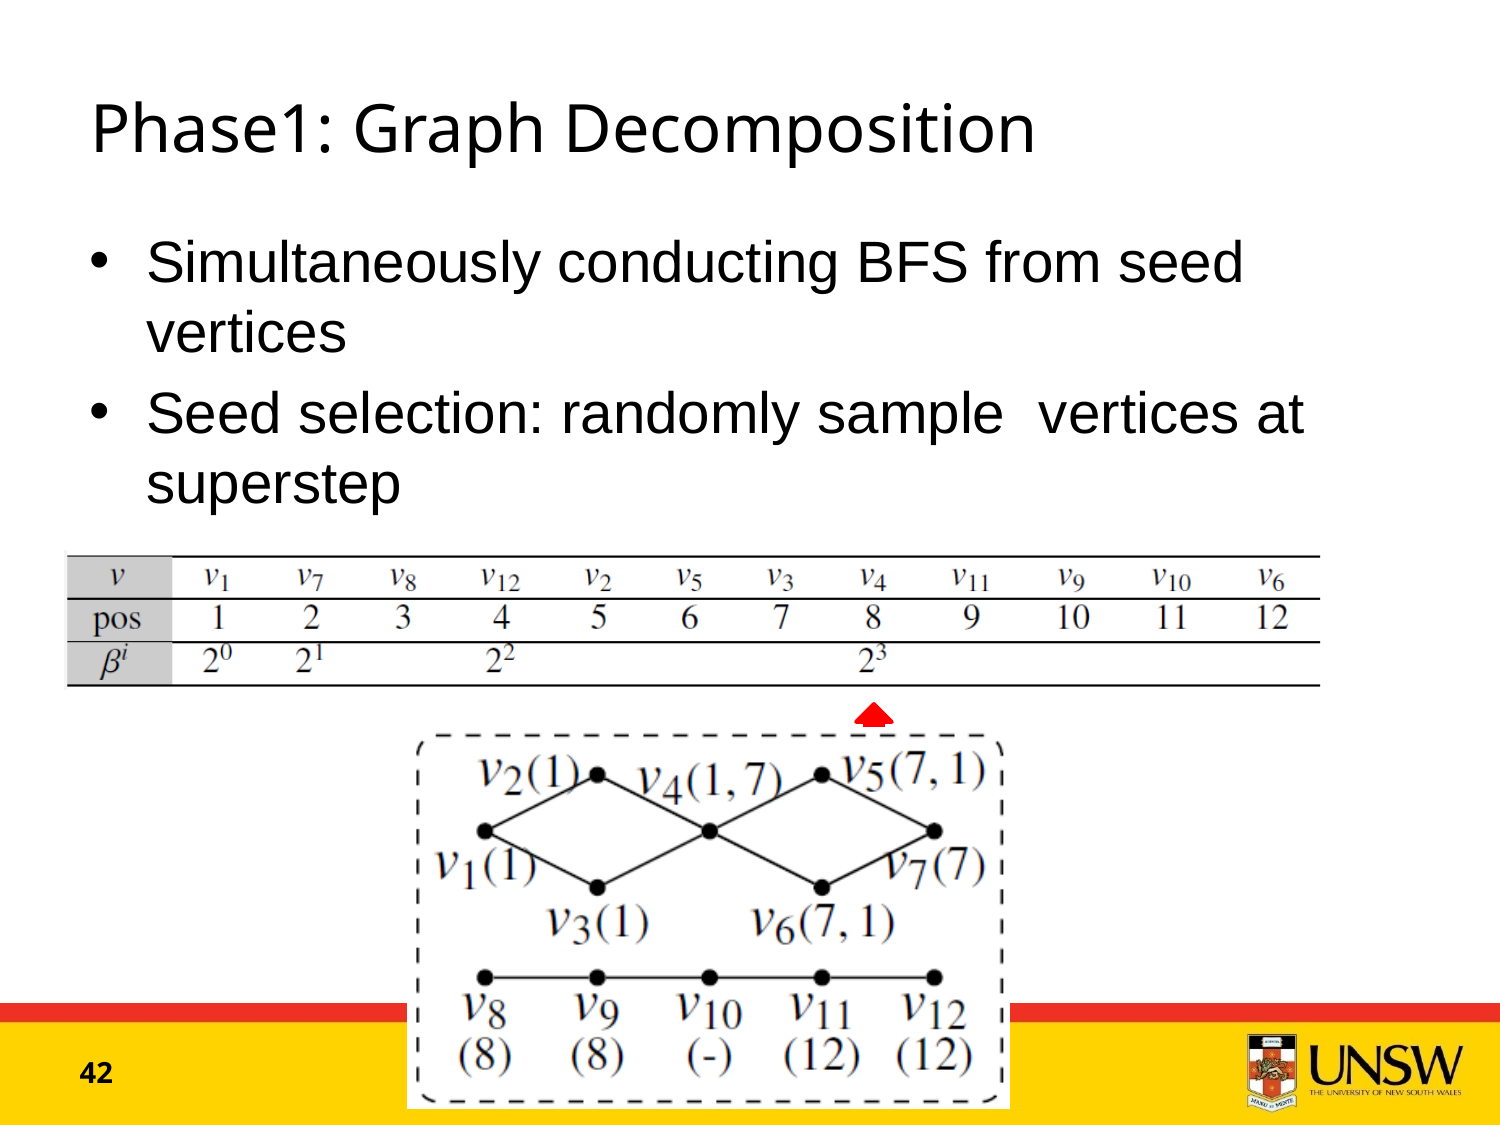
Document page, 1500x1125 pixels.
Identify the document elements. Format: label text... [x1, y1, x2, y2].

picture [64, 550, 1329, 691]
title Phase1: Graph Decomposition [74, 77, 1426, 209]
text_box [854, 702, 894, 726]
picture [0, 727, 1500, 1125]
